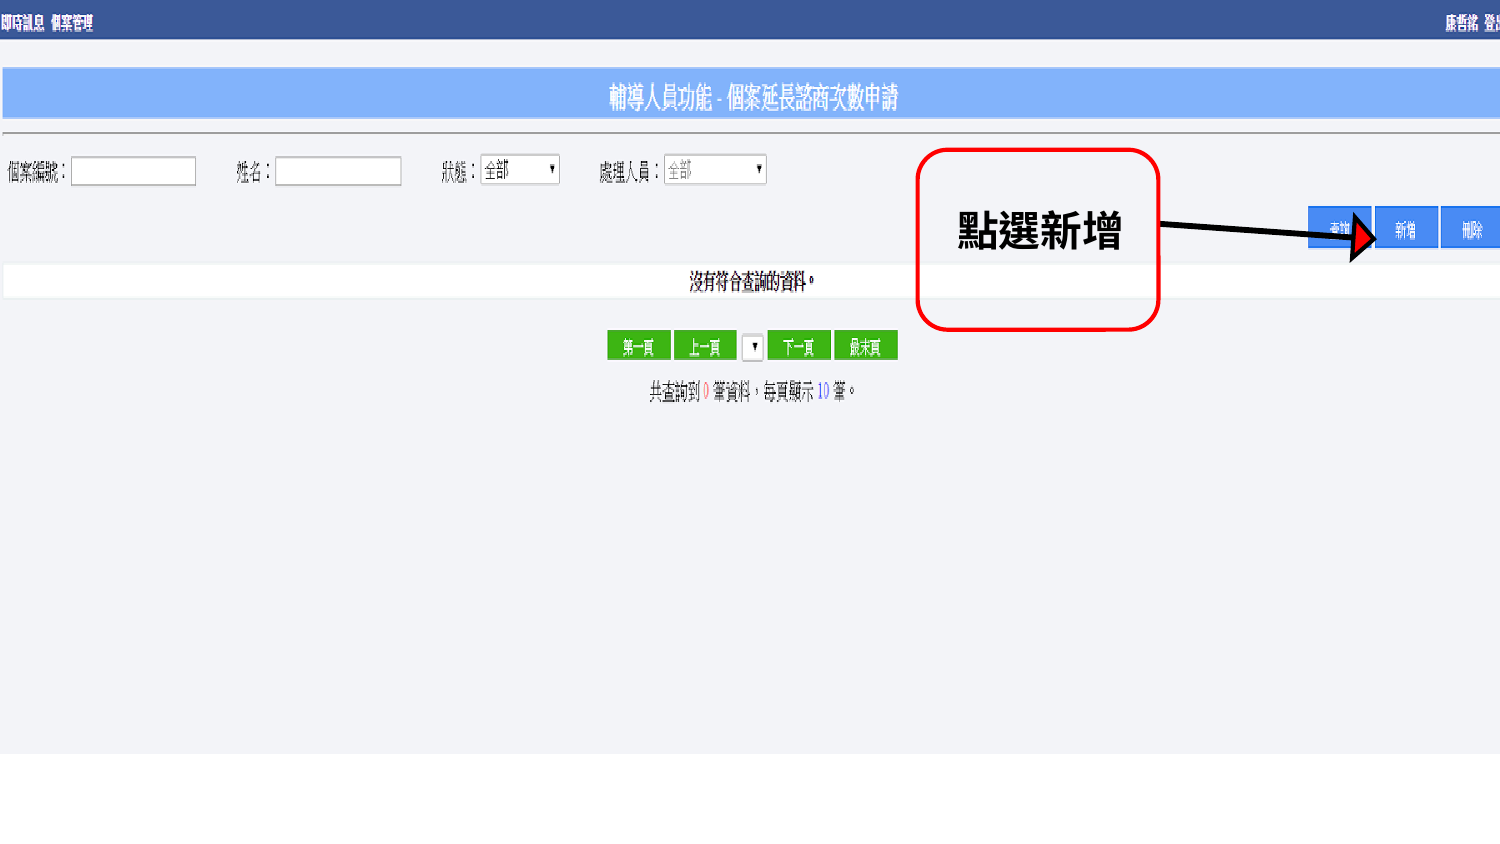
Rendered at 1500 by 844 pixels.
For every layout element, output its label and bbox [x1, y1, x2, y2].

picture [0, 0, 1500, 754]
